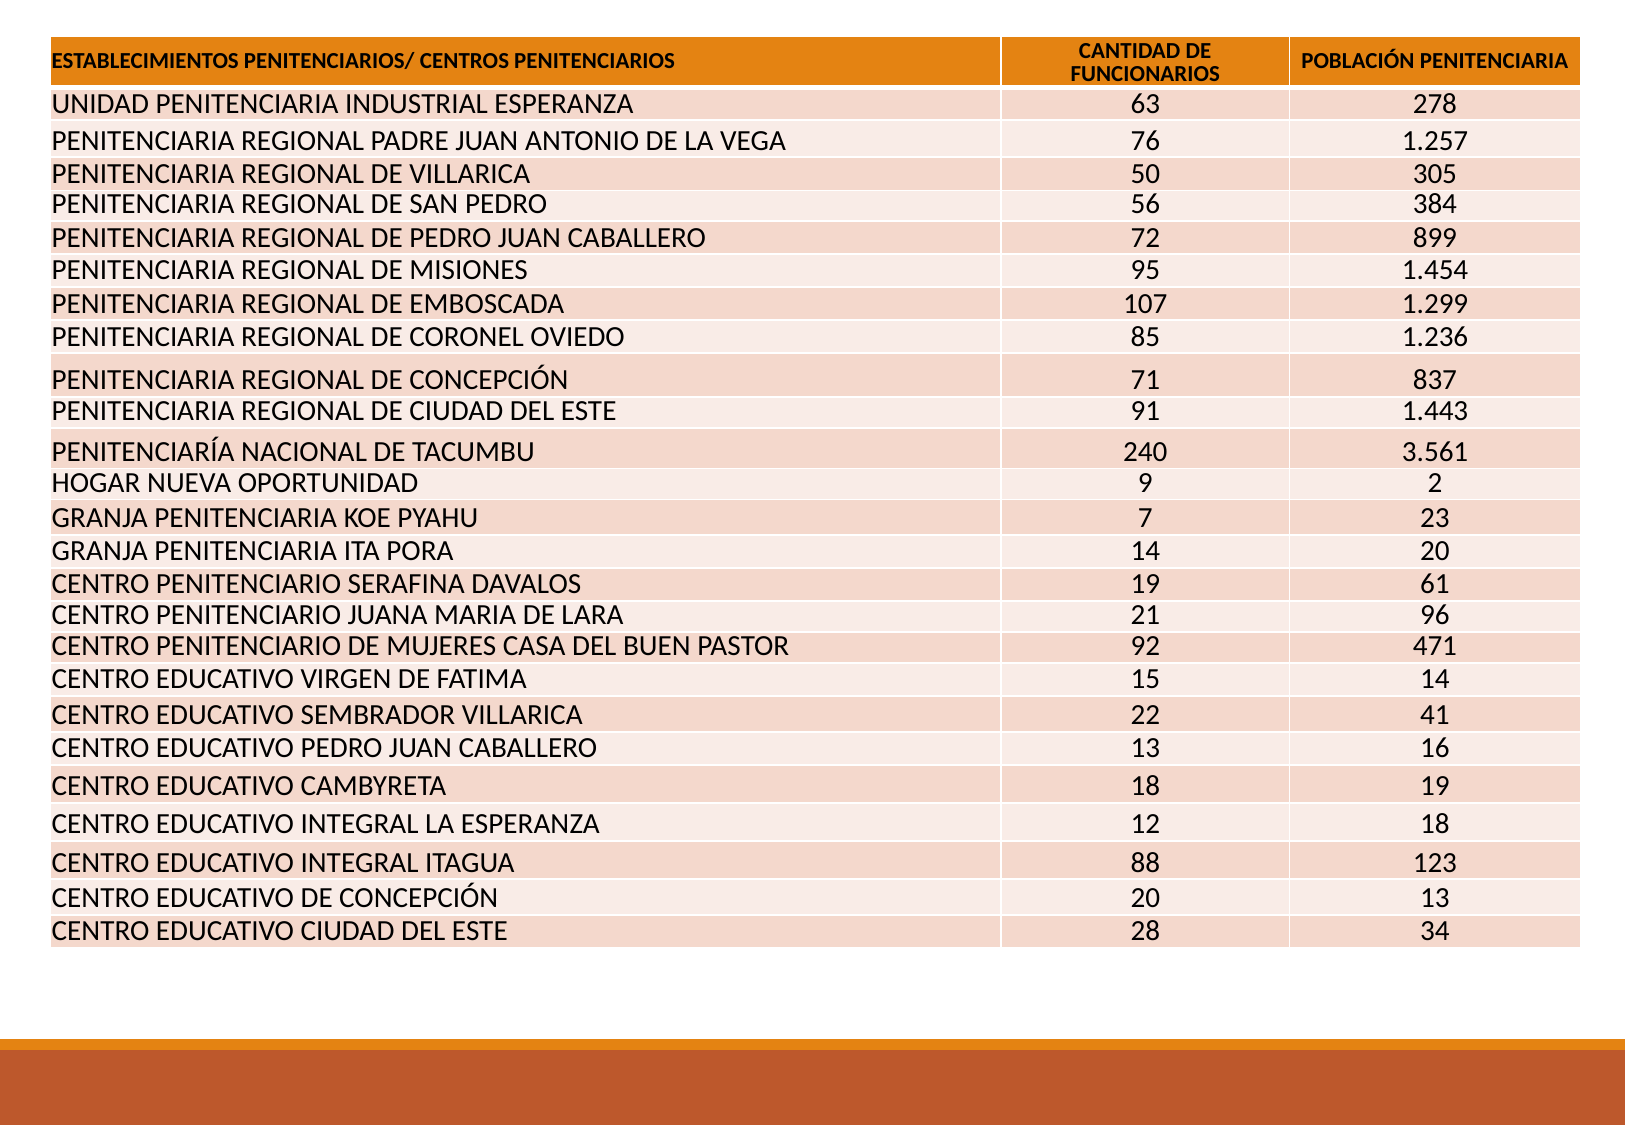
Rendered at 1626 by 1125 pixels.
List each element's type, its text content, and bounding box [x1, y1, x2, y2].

table_cell CENTRO EDUCATIVO SEMBRADOR VILLARICA [51, 697, 1000, 731]
table_cell CENTRO EDUCATIVO CIUDAD DEL ESTE [51, 916, 1000, 947]
table_cell 22 [1002, 697, 1289, 731]
table_cell 7 [1002, 500, 1289, 534]
table_cell CENTRO EDUCATIVO DE CONCEPCIÓN [51, 880, 1000, 914]
table_cell PENITENCIARÍA NACIONAL DE TACUMBU [51, 429, 1000, 468]
table_cell 72 [1002, 222, 1289, 253]
table_cell PENITENCIARIA REGIONAL DE PEDRO JUAN CABALLERO [51, 222, 1000, 253]
table_cell PENITENCIARIA REGIONAL DE SAN PEDRO [51, 191, 1000, 220]
table_cell 899 [1290, 222, 1580, 253]
table_cell 61 [1290, 569, 1580, 600]
table_cell 305 [1290, 158, 1580, 190]
table_header ESTABLECIMIENTOS PENITENCIARIOS/ CENTROS PENITENCIARIOS [51, 37, 1000, 85]
table_cell 1.454 [1290, 255, 1580, 286]
table_cell 471 [1290, 633, 1580, 662]
table_cell 1.299 [1290, 288, 1580, 319]
table_cell CENTRO EDUCATIVO INTEGRAL LA ESPERANZA [51, 804, 1000, 840]
table_cell CENTRO PENITENCIARIO JUANA MARIA DE LARA [51, 602, 1000, 631]
table_cell UNIDAD PENITENCIARIA INDUSTRIAL ESPERANZA [51, 90, 1000, 119]
table_cell 13 [1290, 880, 1580, 914]
table_cell PENITENCIARIA REGIONAL DE EMBOSCADA [51, 288, 1000, 319]
table_cell 240 [1002, 429, 1289, 468]
table_cell 19 [1002, 569, 1289, 600]
table_cell 20 [1290, 536, 1580, 567]
table_cell PENITENCIARIA REGIONAL DE CONCEPCIÓN [51, 354, 1000, 396]
table_cell 837 [1290, 354, 1580, 396]
table_cell 95 [1002, 255, 1289, 286]
table_cell 19 [1290, 766, 1580, 802]
table_cell HOGAR NUEVA OPORTUNIDAD [51, 469, 1000, 499]
table_cell 56 [1002, 191, 1289, 220]
table_cell 1.443 [1290, 398, 1580, 427]
table_cell 278 [1290, 90, 1580, 119]
table_cell CENTRO EDUCATIVO VIRGEN DE FATIMA [51, 664, 1000, 695]
table_cell 384 [1290, 191, 1580, 220]
table_cell 107 [1002, 288, 1289, 319]
table_cell GRANJA PENITENCIARIA ITA PORA [51, 536, 1000, 567]
table_cell 1.257 [1290, 121, 1580, 156]
table_cell GRANJA PENITENCIARIA KOE PYAHU [51, 500, 1000, 534]
table_cell 20 [1002, 880, 1289, 914]
table_cell PENITENCIARIA REGIONAL DE CORONEL OVIEDO [51, 321, 1000, 352]
table_cell 91 [1002, 398, 1289, 427]
table_cell 123 [1290, 842, 1580, 878]
table_cell 3.561 [1290, 429, 1580, 468]
table_cell PENITENCIARIA REGIONAL DE VILLARICA [51, 158, 1000, 190]
table_cell CENTRO EDUCATIVO CAMBYRETA [51, 766, 1000, 802]
table_cell 18 [1002, 766, 1289, 802]
table_cell 9 [1002, 469, 1289, 499]
table_cell PENITENCIARIA REGIONAL DE MISIONES [51, 255, 1000, 286]
table_cell 12 [1002, 804, 1289, 840]
table_cell 14 [1290, 664, 1580, 695]
table_cell 34 [1290, 916, 1580, 947]
table_cell 28 [1002, 916, 1289, 947]
table_cell 1.236 [1290, 321, 1580, 352]
table_cell CENTRO PENITENCIARIO DE MUJERES CASA DEL BUEN PASTOR [51, 633, 1000, 662]
table_cell 50 [1002, 158, 1289, 190]
table_cell 21 [1002, 602, 1289, 631]
table_cell 23 [1290, 500, 1580, 534]
table_cell 13 [1002, 733, 1289, 764]
table_cell 96 [1290, 602, 1580, 631]
table_cell 2 [1290, 469, 1580, 499]
table_header POBLACIÓN PENITENCIARIA [1290, 37, 1580, 85]
table_cell 85 [1002, 321, 1289, 352]
table_cell 15 [1002, 664, 1289, 695]
table_cell CENTRO EDUCATIVO PEDRO JUAN CABALLERO [51, 733, 1000, 764]
table_cell 18 [1290, 804, 1580, 840]
table_cell 71 [1002, 354, 1289, 396]
table_cell PENITENCIARIA REGIONAL DE CIUDAD DEL ESTE [51, 398, 1000, 427]
table_cell 88 [1002, 842, 1289, 878]
table_cell 76 [1002, 121, 1289, 156]
table_cell 92 [1002, 633, 1289, 662]
table_cell PENITENCIARIA REGIONAL PADRE JUAN ANTONIO DE LA VEGA [51, 121, 1000, 156]
table_cell CENTRO PENITENCIARIO SERAFINA DAVALOS [51, 569, 1000, 600]
table_cell CENTRO EDUCATIVO INTEGRAL ITAGUA [51, 842, 1000, 878]
table_cell 41 [1290, 697, 1580, 731]
table_cell 14 [1002, 536, 1289, 567]
table_cell 63 [1002, 90, 1289, 119]
table_header CANTIDAD DE FUNCIONARIOS [1002, 37, 1289, 85]
table_cell 16 [1290, 733, 1580, 764]
